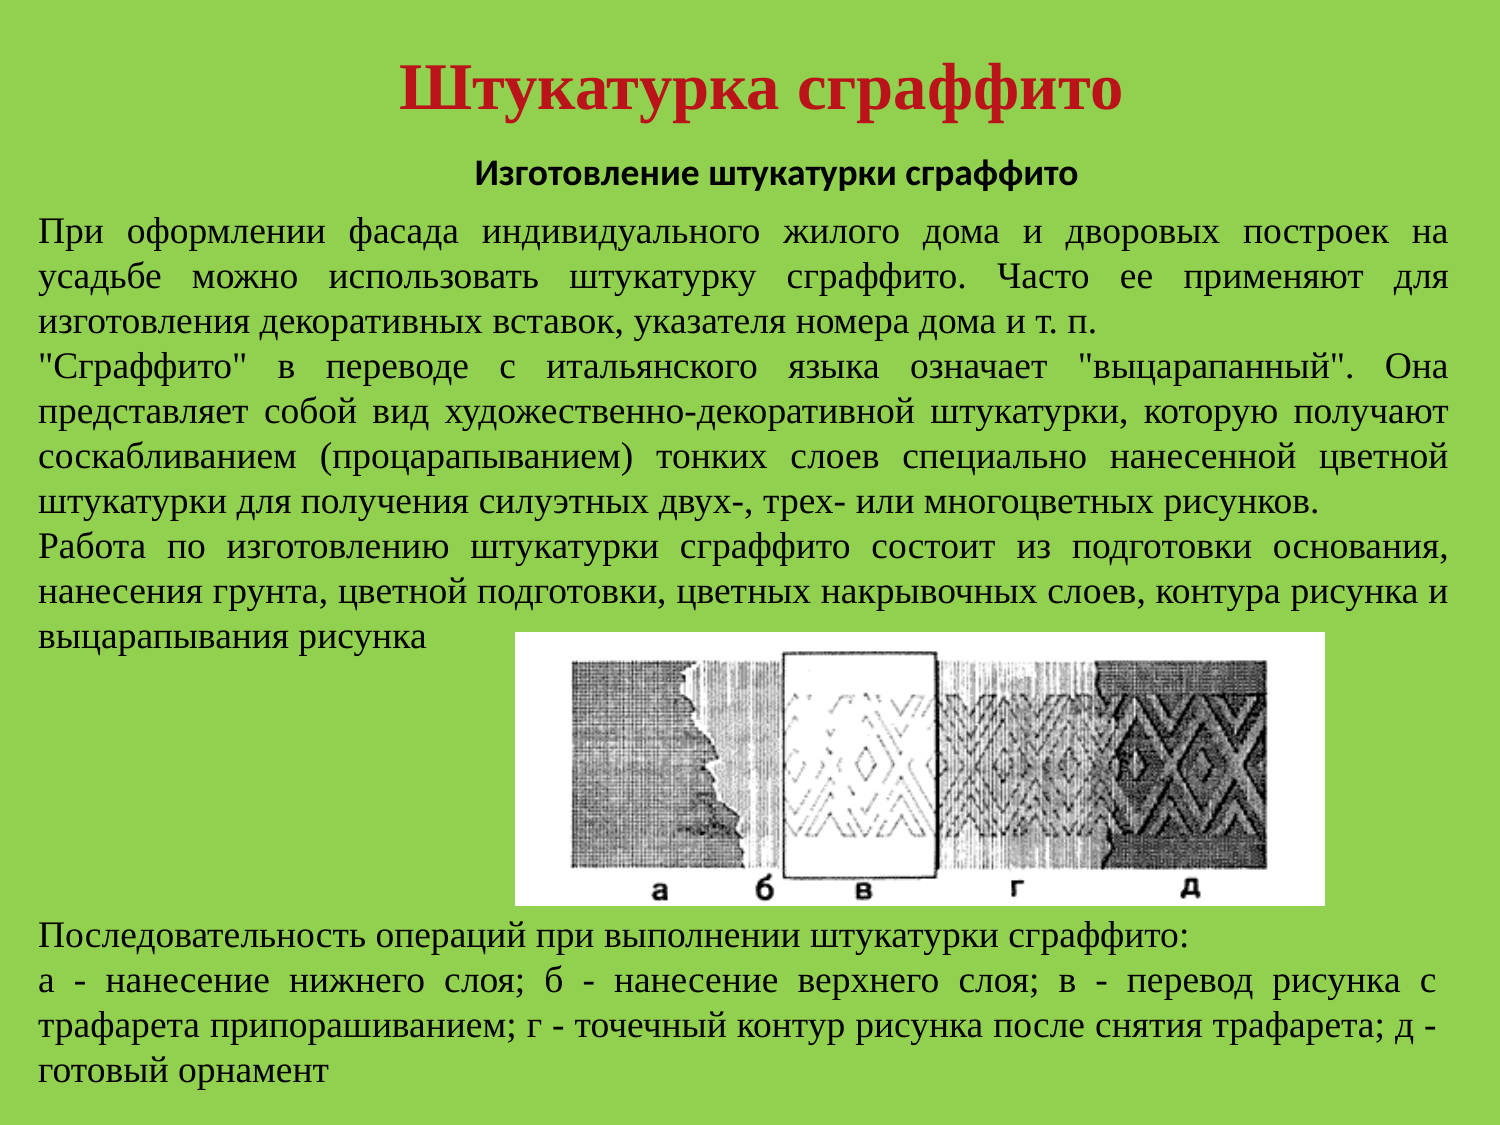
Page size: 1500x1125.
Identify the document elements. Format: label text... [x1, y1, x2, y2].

text_box Штукатурка сграффито [339, 35, 1184, 131]
text_box Последовательность операций при выполнении штукатурки сграффито: а - нанесение нижнего слоя; б - нанесение верхнего слоя; в - перевод рисунка с трафарета припорашиванием; г - точечный контур рисунка после снятия трафарета; д - готовый орнамент [23, 902, 1454, 1098]
text_box При оформлении фасада индивидуального жилого дома и дворовых построек на усадьбе можно использовать штукатурку сграффито. Часто ее применяют для изготовления декоративных вставок, указателя номера дома и т. п. "Сграффито" в переводе с итальянского языка означает "выцарапанный". Она представляет собой вид художественно-декоративной штукатурки, которую получают соскабливанием (процарапыванием) тонких слоев специально нанесенной цветной штукатурки для получения силуэтных двух-, трех- или многоцветных рисунков. Работа по изготовлению штукатурки сграффито состоит из подготовки основания, нанесения грунта, цветной подготовки, цветных накрывочных слоев, контура рисунка и выцарапывания рисунка [23, 199, 1465, 664]
text_box Изготовление штукатурки сграффито [459, 140, 1094, 199]
picture [515, 632, 1325, 907]
